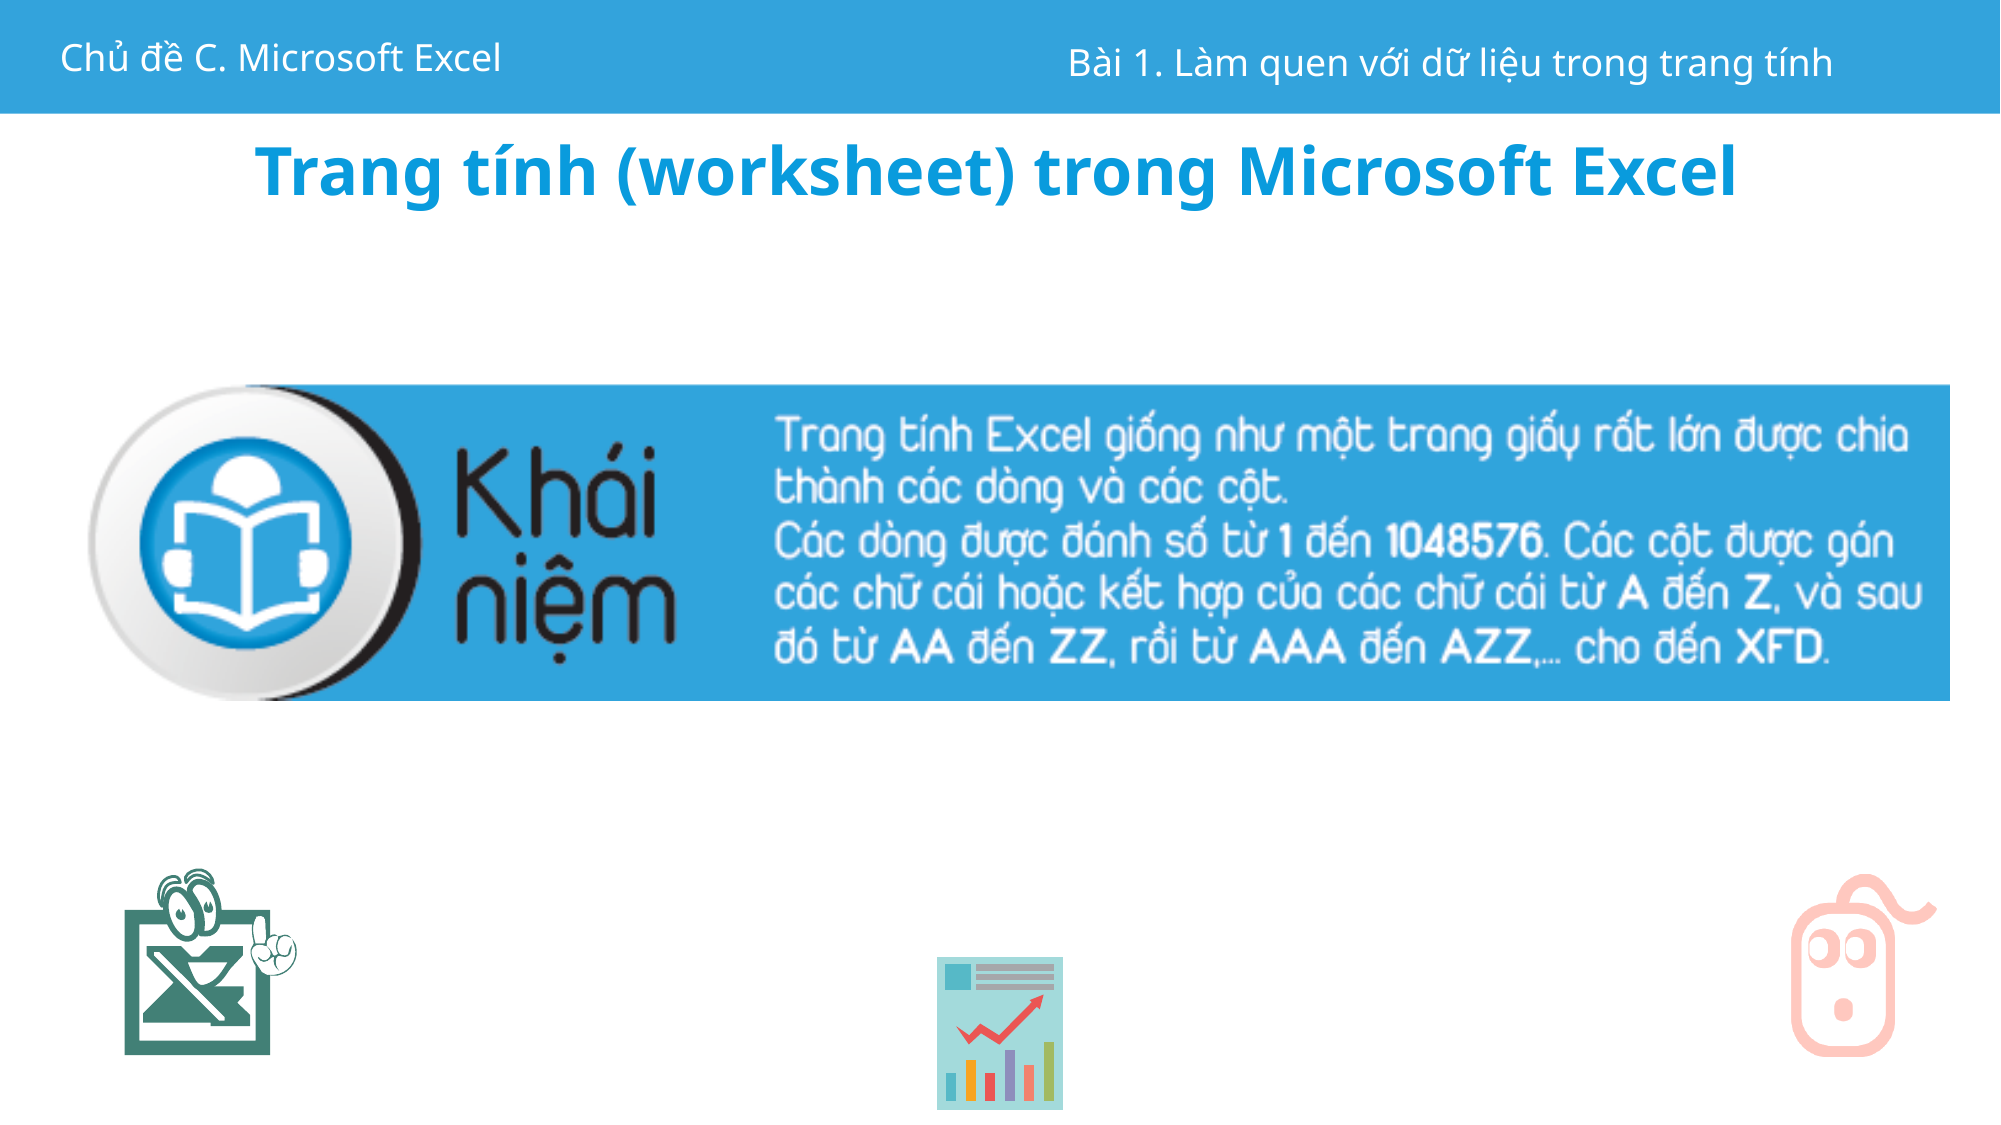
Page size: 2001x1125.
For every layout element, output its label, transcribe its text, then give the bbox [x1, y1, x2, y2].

list Trang tính (worksheet) trong Microsoft Excel [150, 130, 1815, 288]
picture [74, 382, 1950, 701]
